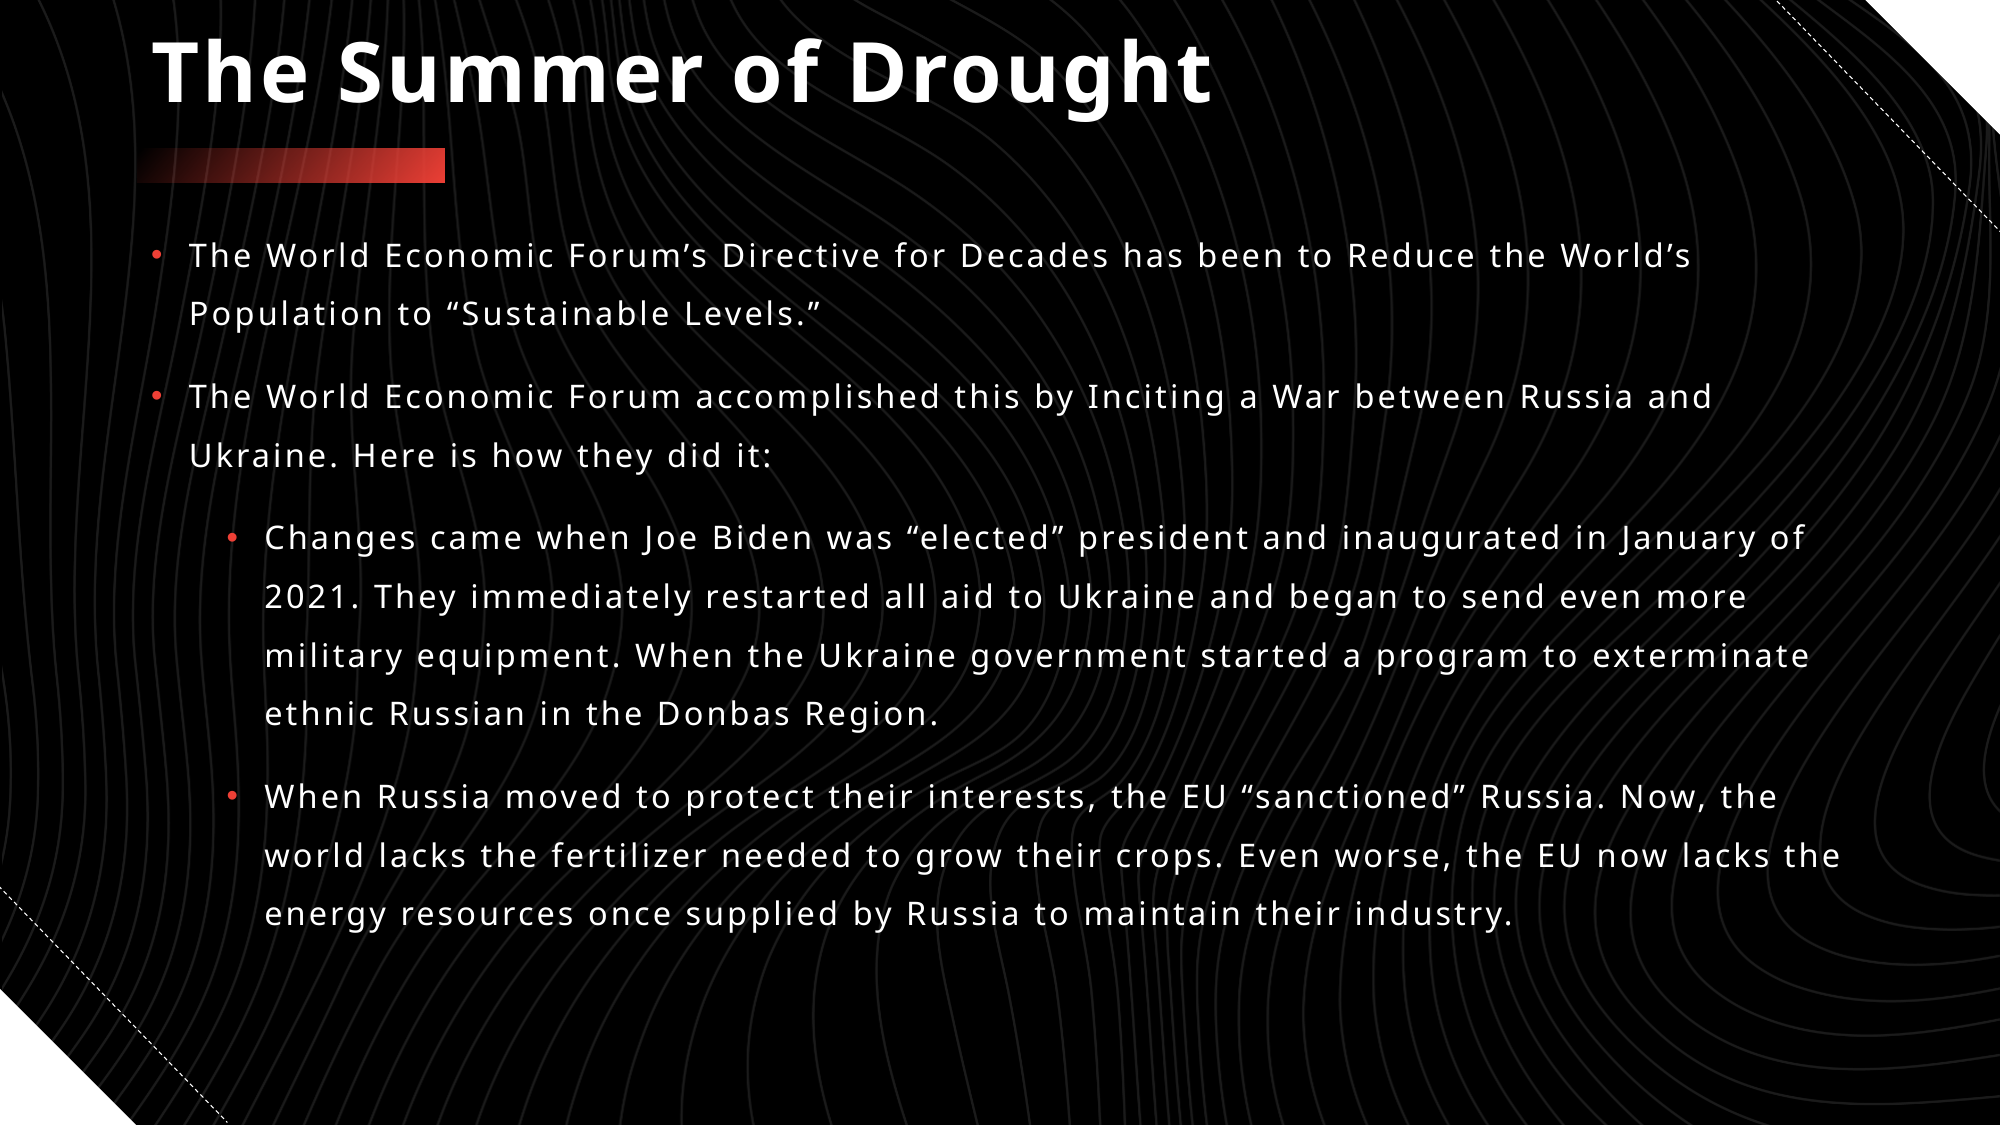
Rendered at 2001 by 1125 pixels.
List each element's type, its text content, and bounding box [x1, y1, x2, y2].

title The Summer of Drought [136, 27, 1863, 124]
list The World Economic Forum’s Directive for Decades has been to Reduce the World’s Population to “Sustainable Levels.” The World Economic Forum accomplished this by Inciting a War between Russia and Ukraine. Here is how they did it: Changes came when Joe Biden was “elected” president and inaugurated in January of 2021. They immediately restarted all aid to Ukraine and began to send even more military equipment. When the Ukraine government started a program to exterminate ethnic Russian in the Donbas Region. When Russia moved to protect their interests, the EU “sanctioned” Russia. Now, the world lacks the fertilizer needed to grow their crops. Even worse, the EU now lacks the energy resources once supplied by Russia to maintain their industry. [136, 207, 1864, 946]
